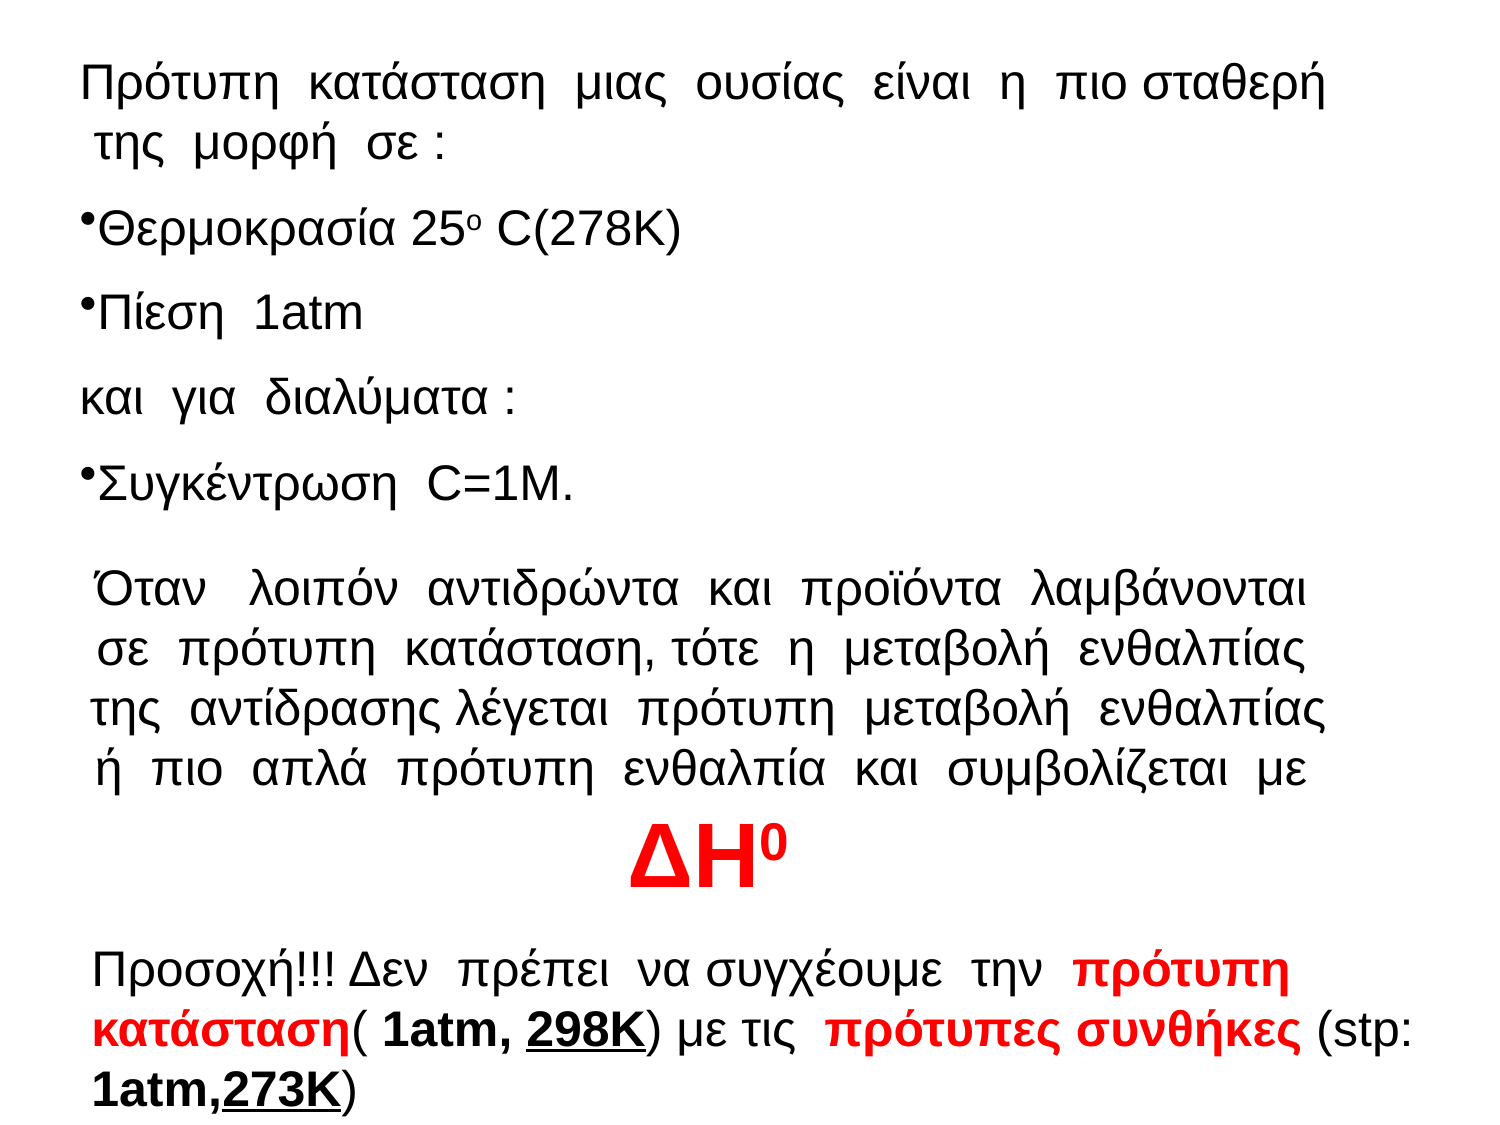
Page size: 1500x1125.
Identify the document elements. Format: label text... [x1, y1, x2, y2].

text_box Πρότυπη κατάσταση μιας ουσίας είναι η πιο σταθερή της μορφή σε : Θερμοκρασία 25ο C(278K) Πίεση 1atm και για διαλύματα : Συγκέντρωση C=1Μ. Όταν λοιπόν αντιδρώντα και προϊόντα λαμβάνονται σε πρότυπη κατάσταση, τότε η μεταβολή ενθαλπίας της αντίδρασης λέγεται πρότυπη μεταβολή ενθαλπίας ή πιο απλά πρότυπη ενθαλπία και συμβολίζεται με ΔΗ0 [64, 42, 1353, 914]
text_box Προσοχή!!! Δεν πρέπει να συγχέουμε την πρότυπη κατάσταση( 1atm, 298K) με τις πρότυπες συνθήκες (stp: 1atm,273K) [76, 928, 1459, 1124]
